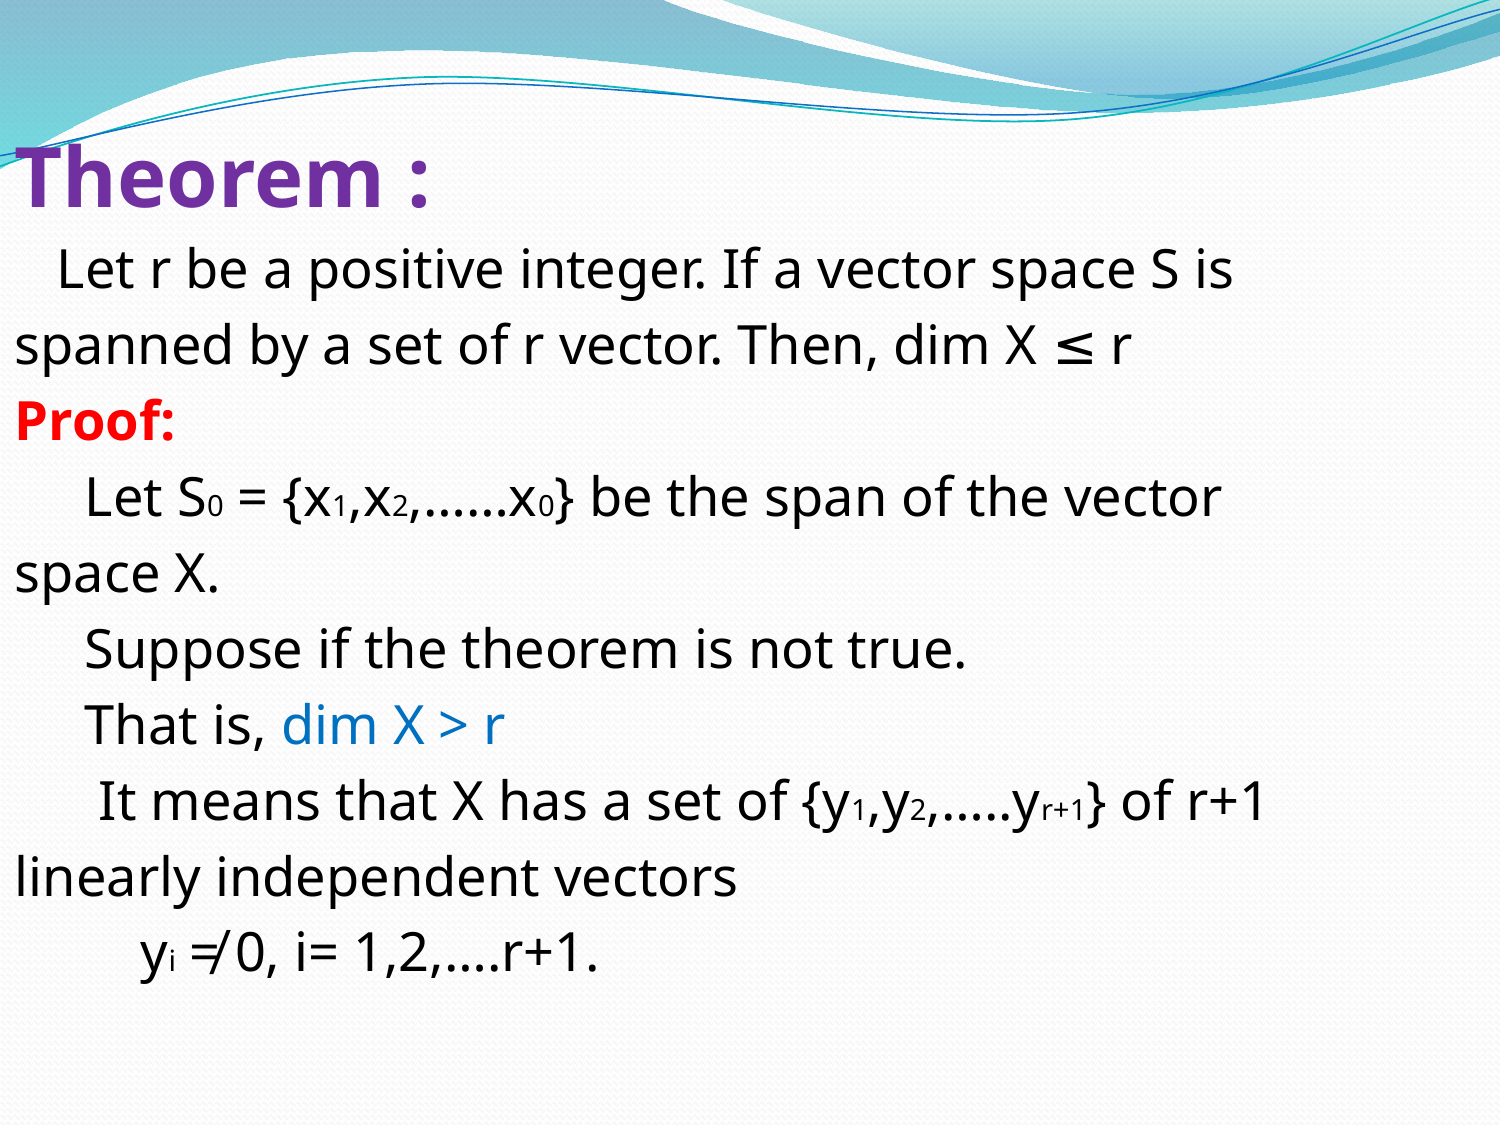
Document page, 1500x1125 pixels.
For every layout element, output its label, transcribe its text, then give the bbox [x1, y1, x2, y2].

list Theorem : Let r be a positive integer. If a vector space S is spanned by a set of r vector. Then, dim X ≤ r Proof: Let S0 = {x1,x2,……x0} be the span of the vector space X. Suppose if the theorem is not true. That is, dim X > r It means that X has a set of {y1,y2,…..yr+1} of r+1 linearly independent vectors yi ≠ 0, i= 1,2,….r+1. [0, 0, 1500, 1125]
